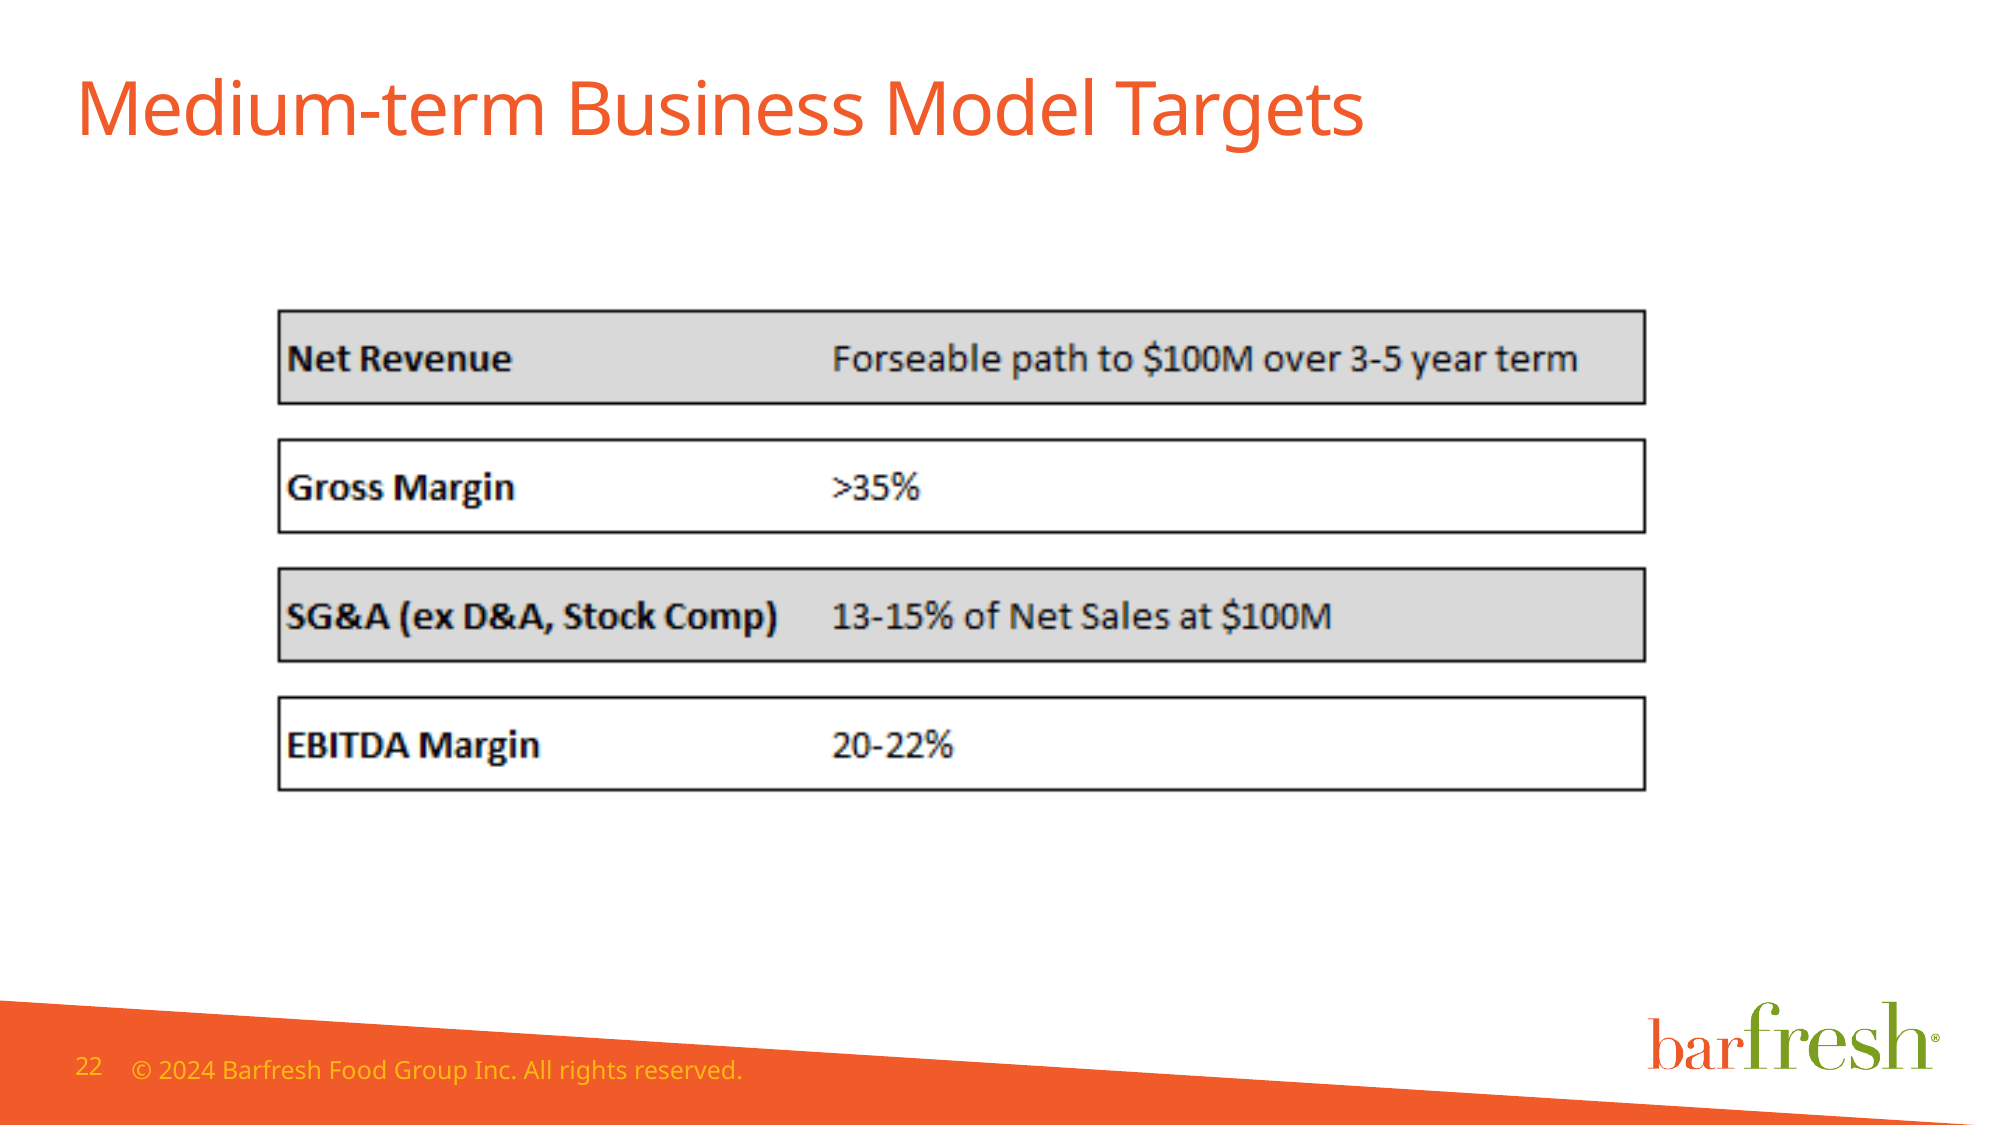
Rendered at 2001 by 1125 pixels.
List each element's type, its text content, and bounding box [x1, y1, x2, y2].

slide_number 22 [74, 1053, 132, 1085]
title Medium-term Business Model Targets [74, 70, 1926, 156]
picture [1647, 1001, 1940, 1070]
footer © 2024 Barfresh Food Group Inc. All rights reserved. [132, 1054, 1019, 1085]
picture [244, 276, 1689, 823]
